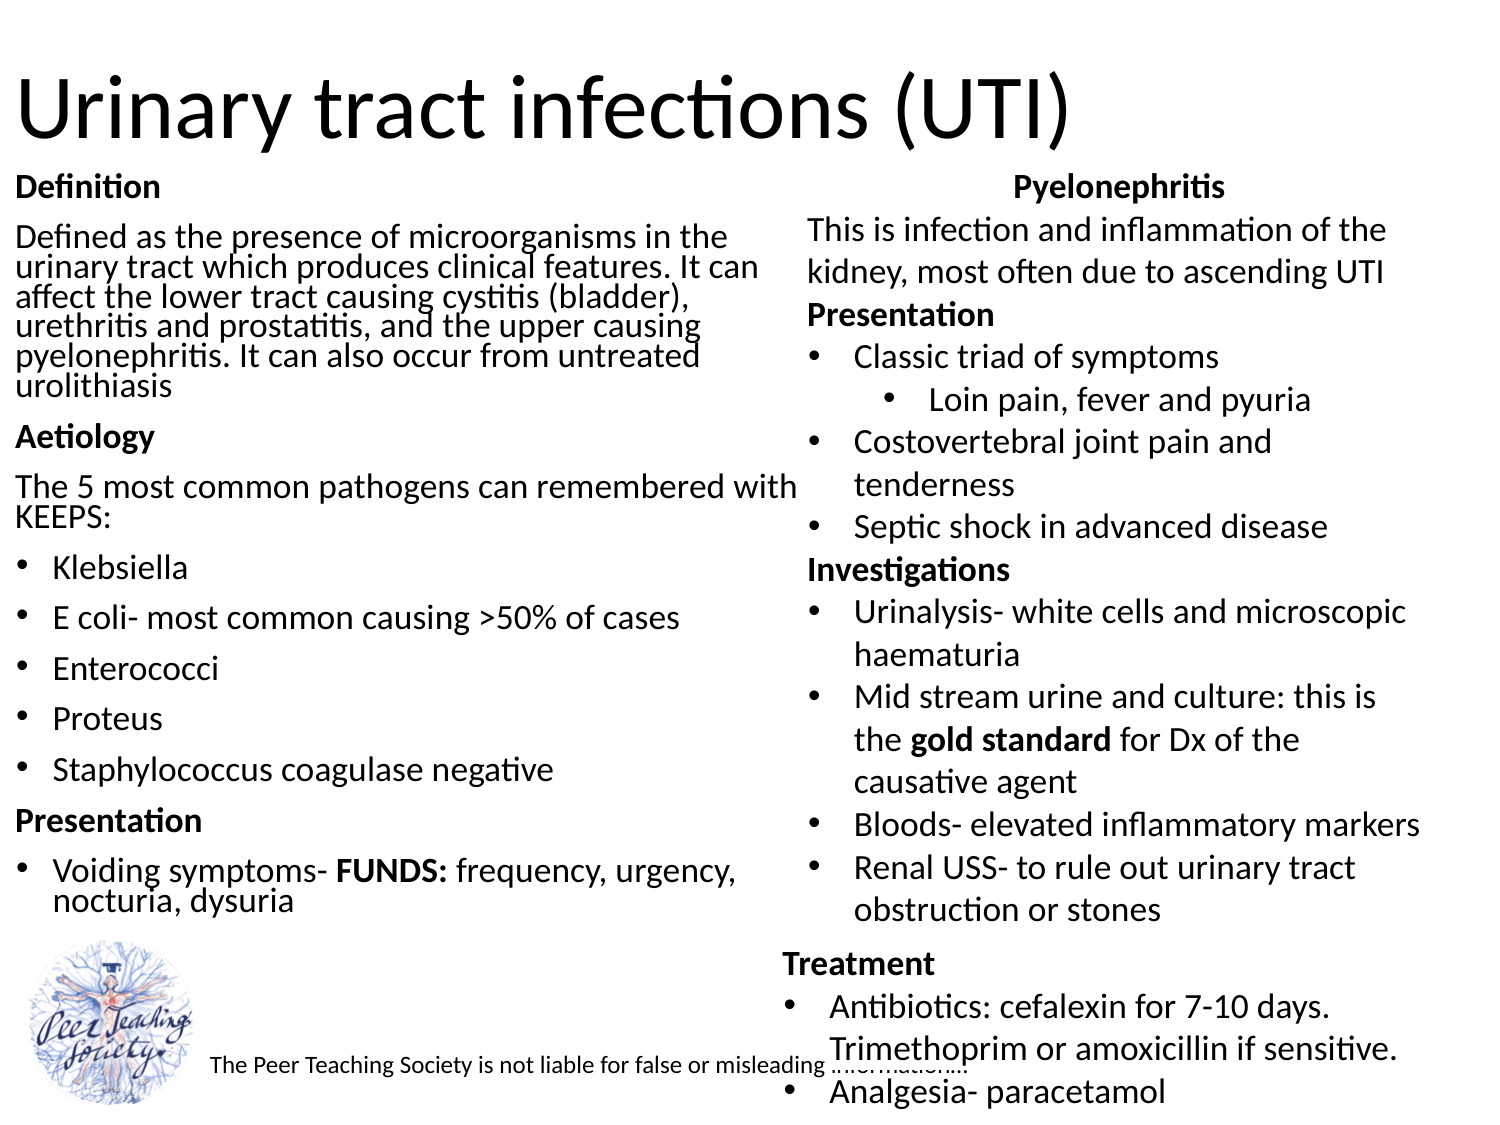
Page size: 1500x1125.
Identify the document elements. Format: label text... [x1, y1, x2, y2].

text_box Pyelonephritis This is infection and inflammation of the kidney, most often due to ascending UTI Presentation Classic triad of symptoms Loin pain, fever and pyuria Costovertebral joint pain and tenderness Septic shock in advanced disease Investigations Urinalysis- white cells and microscopic haematuria Mid stream urine and culture: this is the gold standard for Dx of the causative agent Bloods- elevated inflammatory markers Renal USS- to rule out urinary tract obstruction or stones [792, 155, 1447, 932]
list Definition Defined as the presence of microorganisms in the urinary tract which produces clinical features. It can affect the lower tract causing cystitis (bladder), urethritis and prostatitis, and the upper causing pyelonephritis. It can also occur from untreated urolithiasis Aetiology The 5 most common pathogens can remembered with KEEPS: Klebsiella E coli- most common causing >50% of cases Enterococci Proteus Staphylococcus coagulase negative Presentation Voiding symptoms- FUNDS: frequency, urgency, nocturia, dysuria [0, 166, 792, 1029]
picture [26, 1029, 195, 1107]
text_box Treatment Antibiotics: cefalexin for 7-10 days. Trimethoprim or amoxicillin if sensitive. Analgesia- paracetamol [767, 932, 1500, 1125]
title Urinary tract infections (UTI) [0, 0, 1294, 166]
